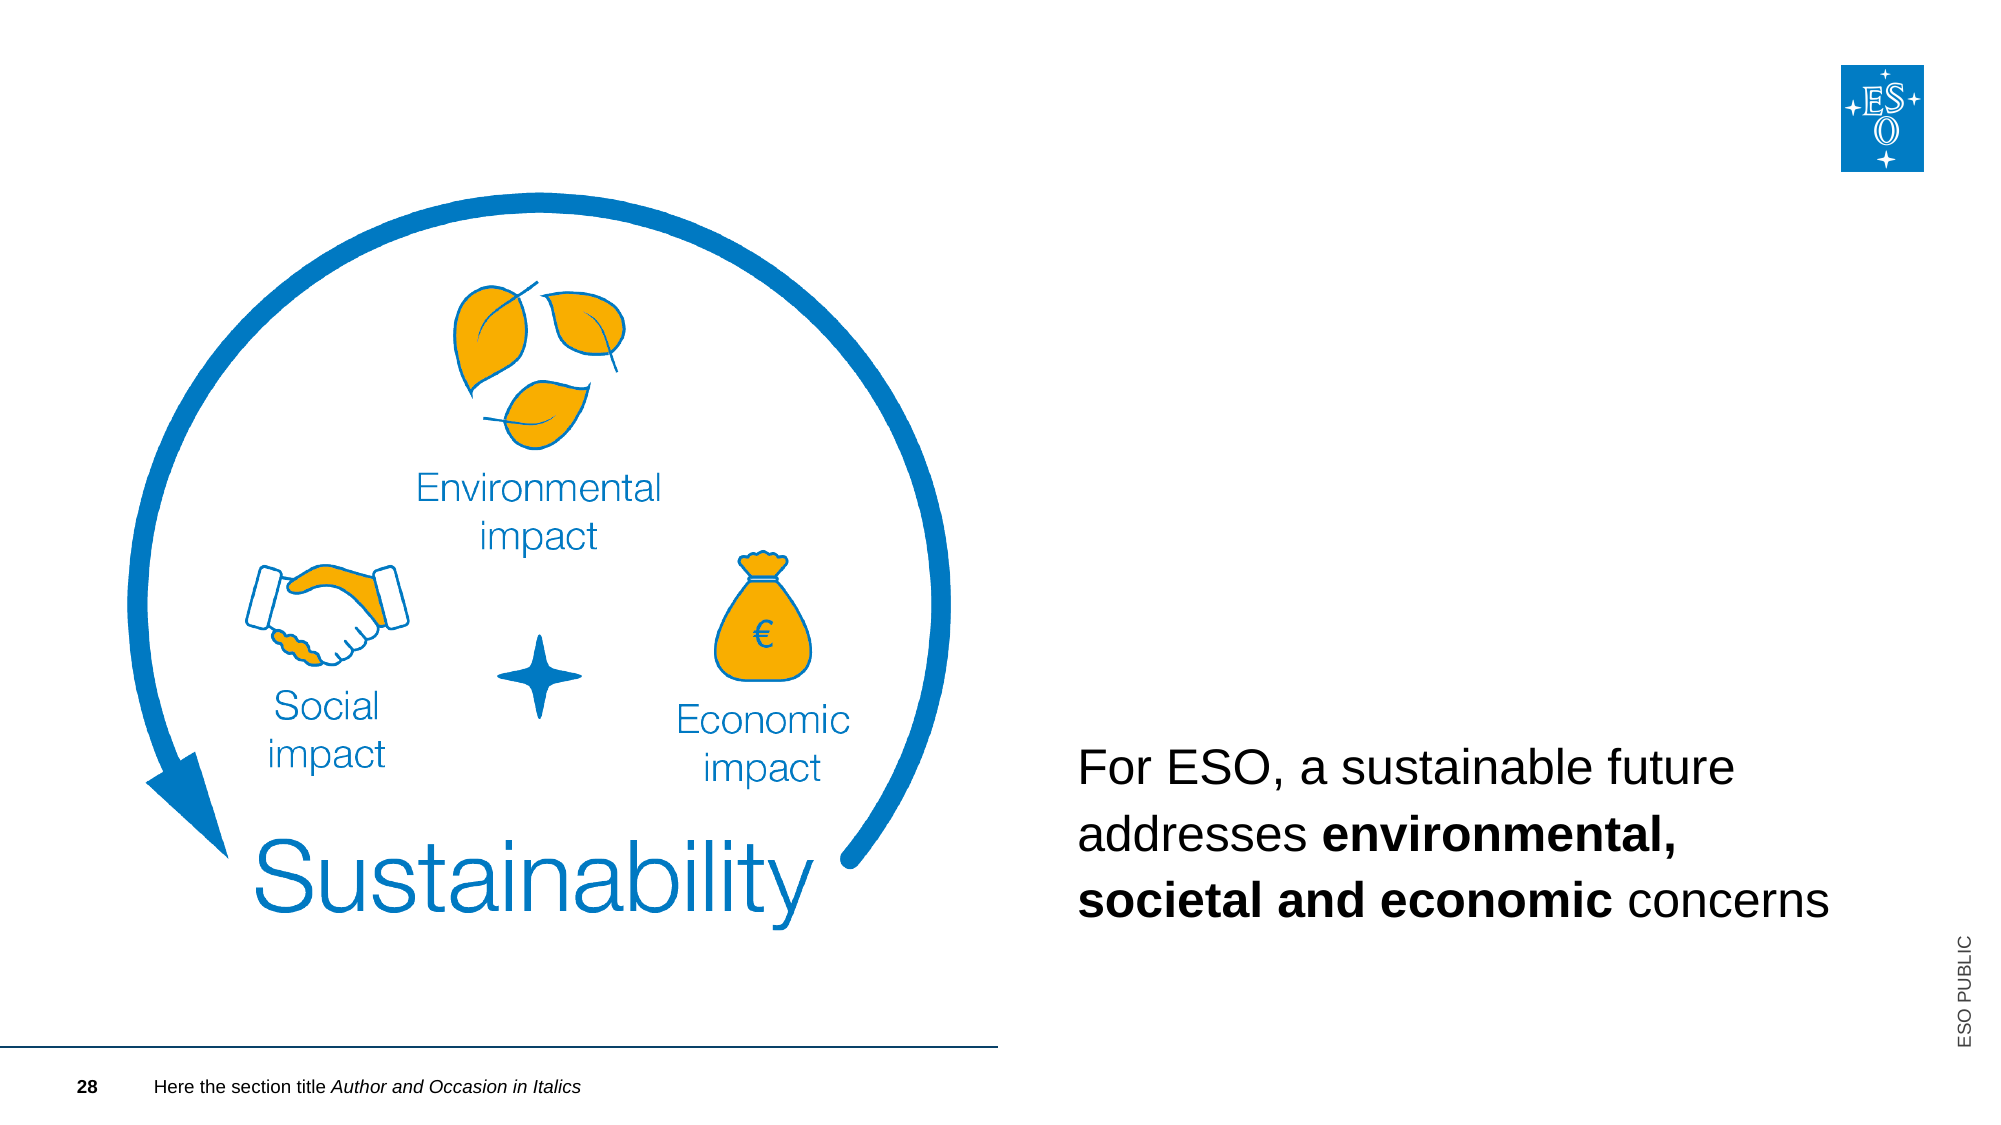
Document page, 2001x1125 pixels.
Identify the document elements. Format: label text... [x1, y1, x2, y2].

text_box For ESO, a sustainable future addresses environmental, societal and economic concerns [1062, 720, 1867, 936]
slide_number ESO PUBLIC [1923, 171, 1975, 1049]
slide_number 28 [76, 1071, 153, 1101]
picture [127, 192, 951, 933]
picture [1841, 65, 1924, 172]
footer Here the section title Author and Occasion in Italics [153, 1071, 998, 1101]
